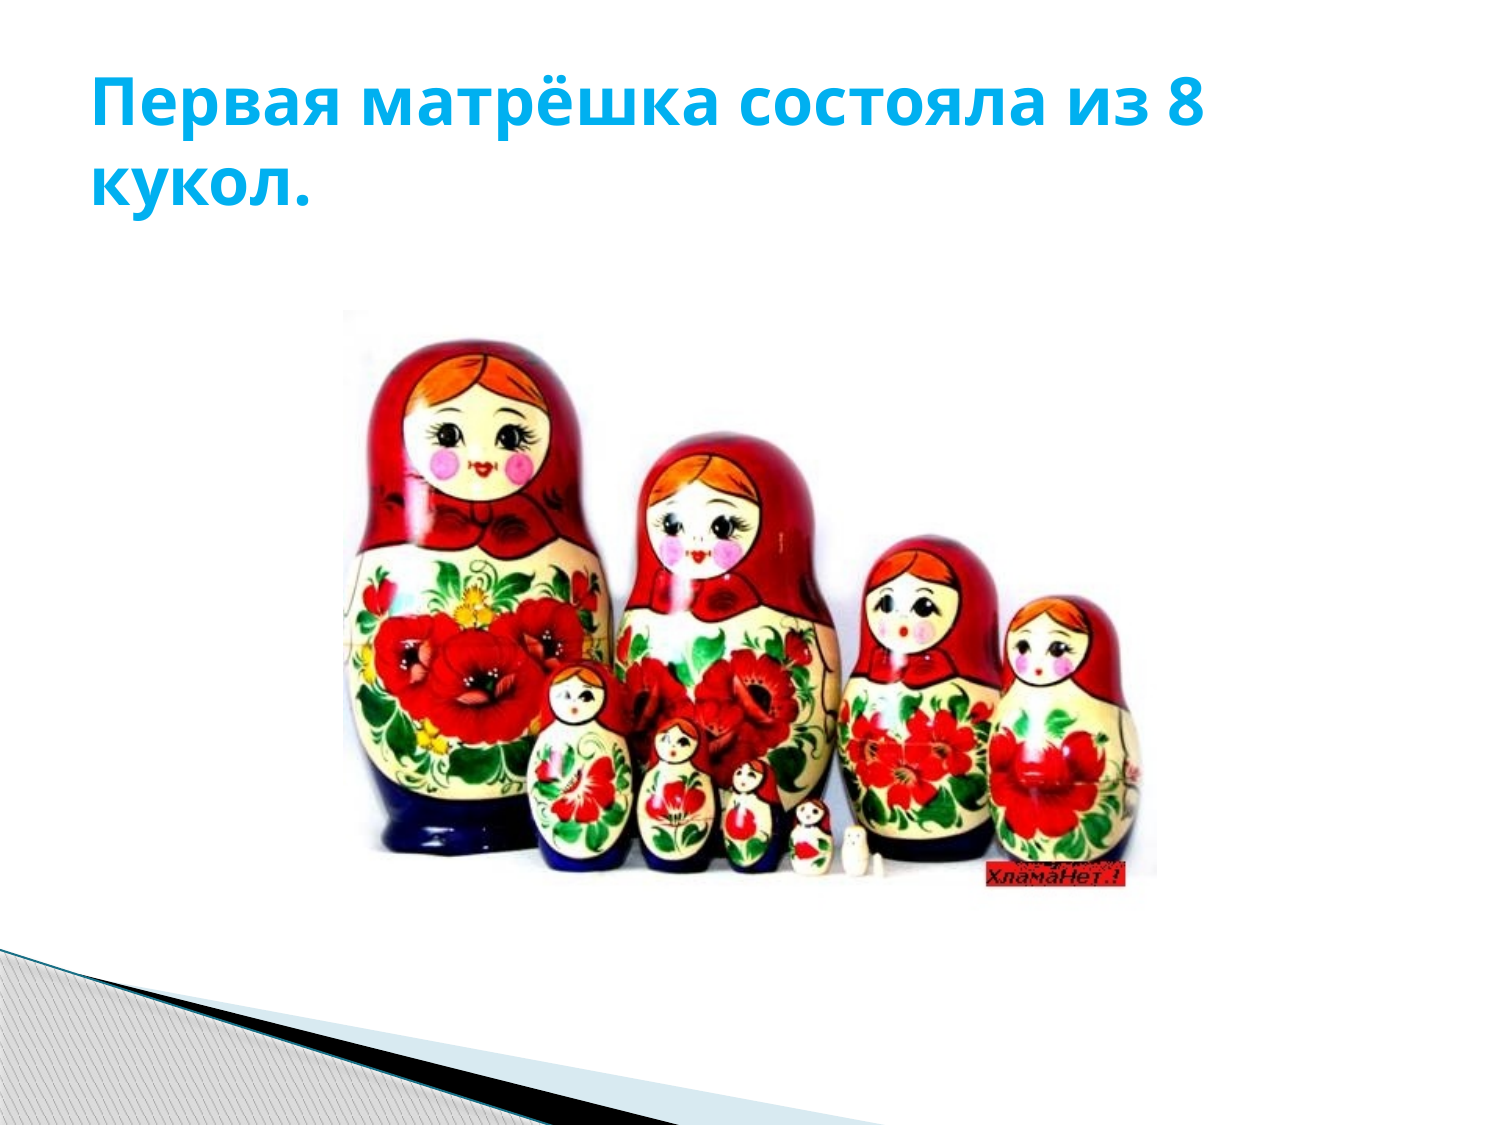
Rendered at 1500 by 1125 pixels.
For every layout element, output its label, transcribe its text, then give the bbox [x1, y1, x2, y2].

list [343, 309, 1157, 919]
title Первая матрёшка состояла из 8 кукол. [75, 45, 1425, 233]
